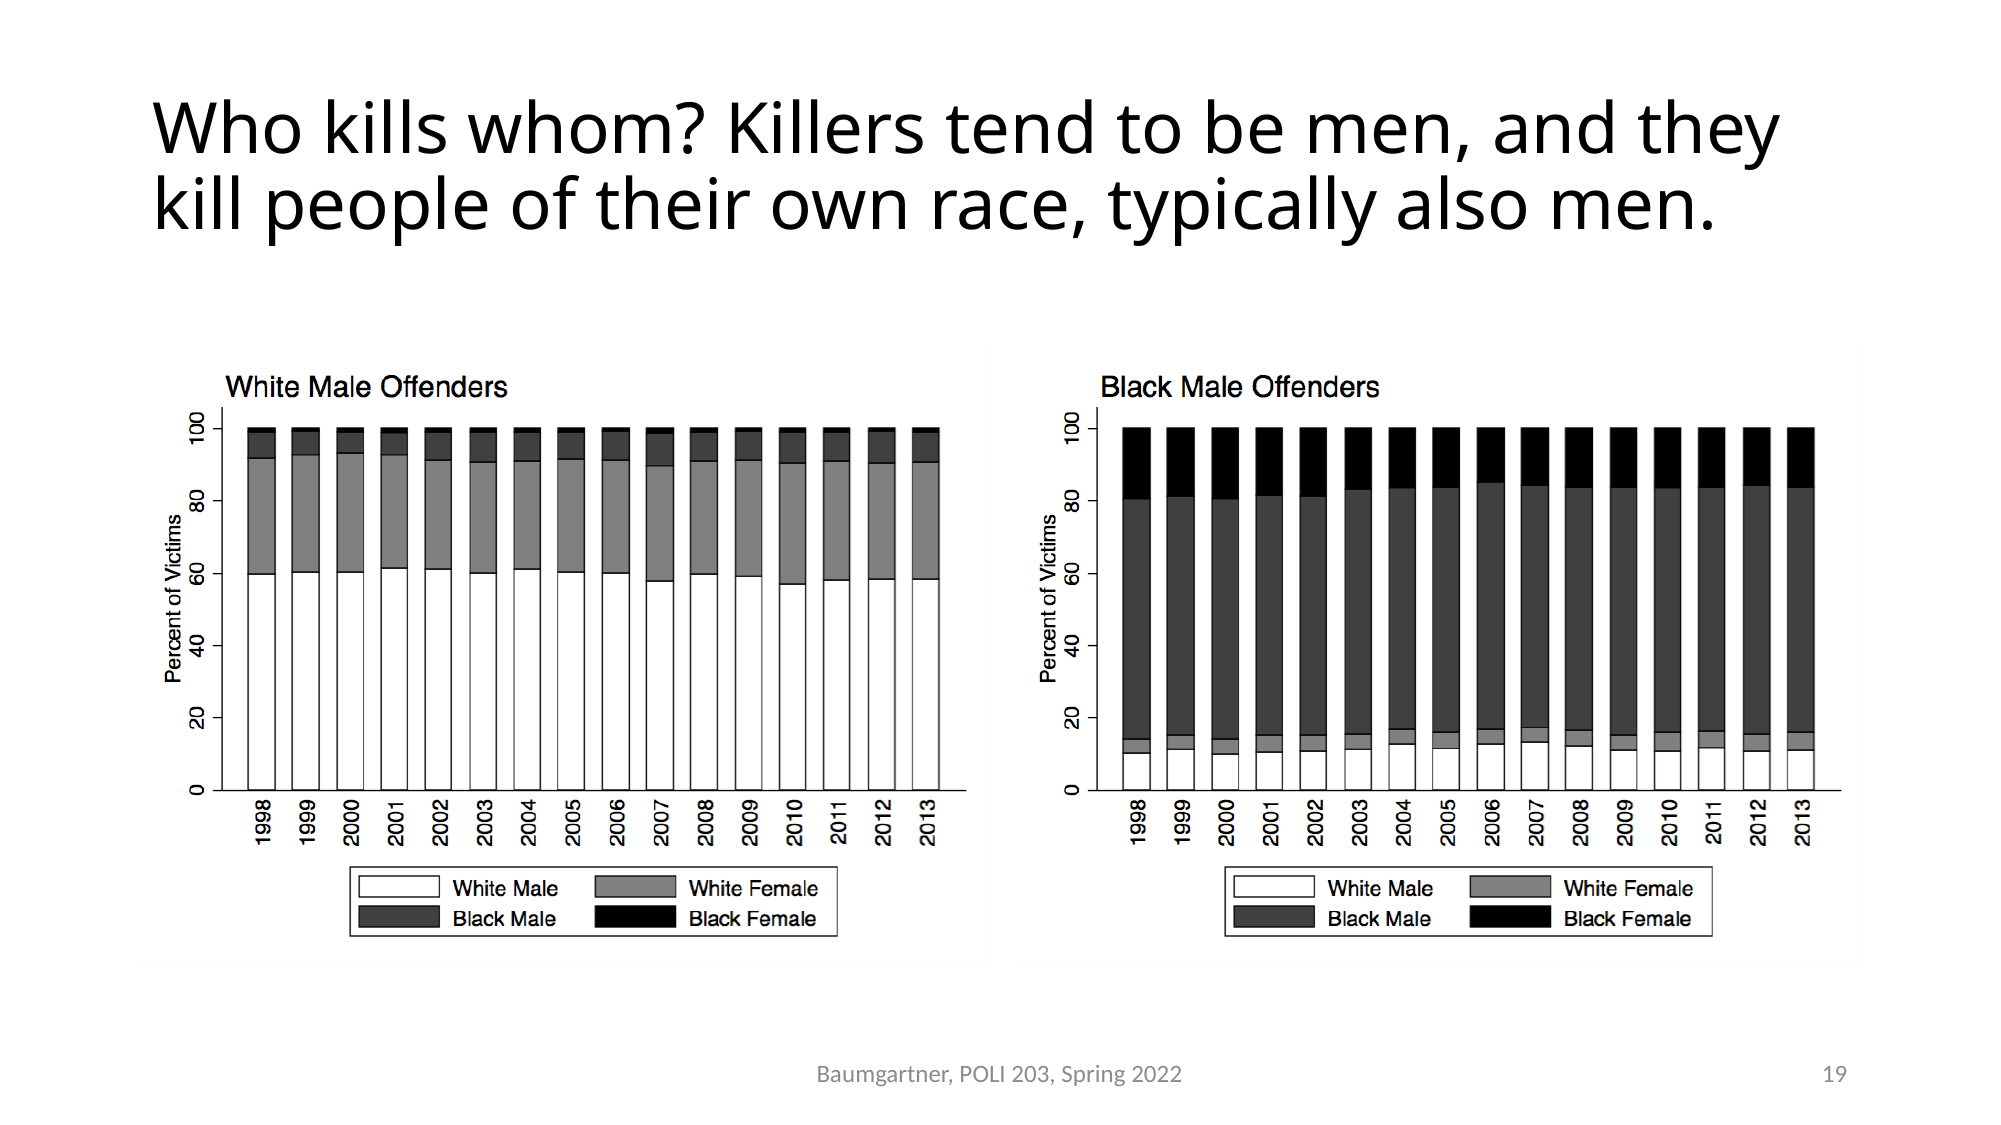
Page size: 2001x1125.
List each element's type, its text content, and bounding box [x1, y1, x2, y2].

title Who kills whom? Killers tend to be men, and they kill people of their own race, typically also men. [137, 59, 1863, 278]
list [137, 347, 988, 966]
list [1012, 347, 1863, 966]
slide_number 19 [1412, 1042, 1863, 1103]
footer Baumgartner, POLI 203, Spring 2022 [662, 1042, 1338, 1103]
